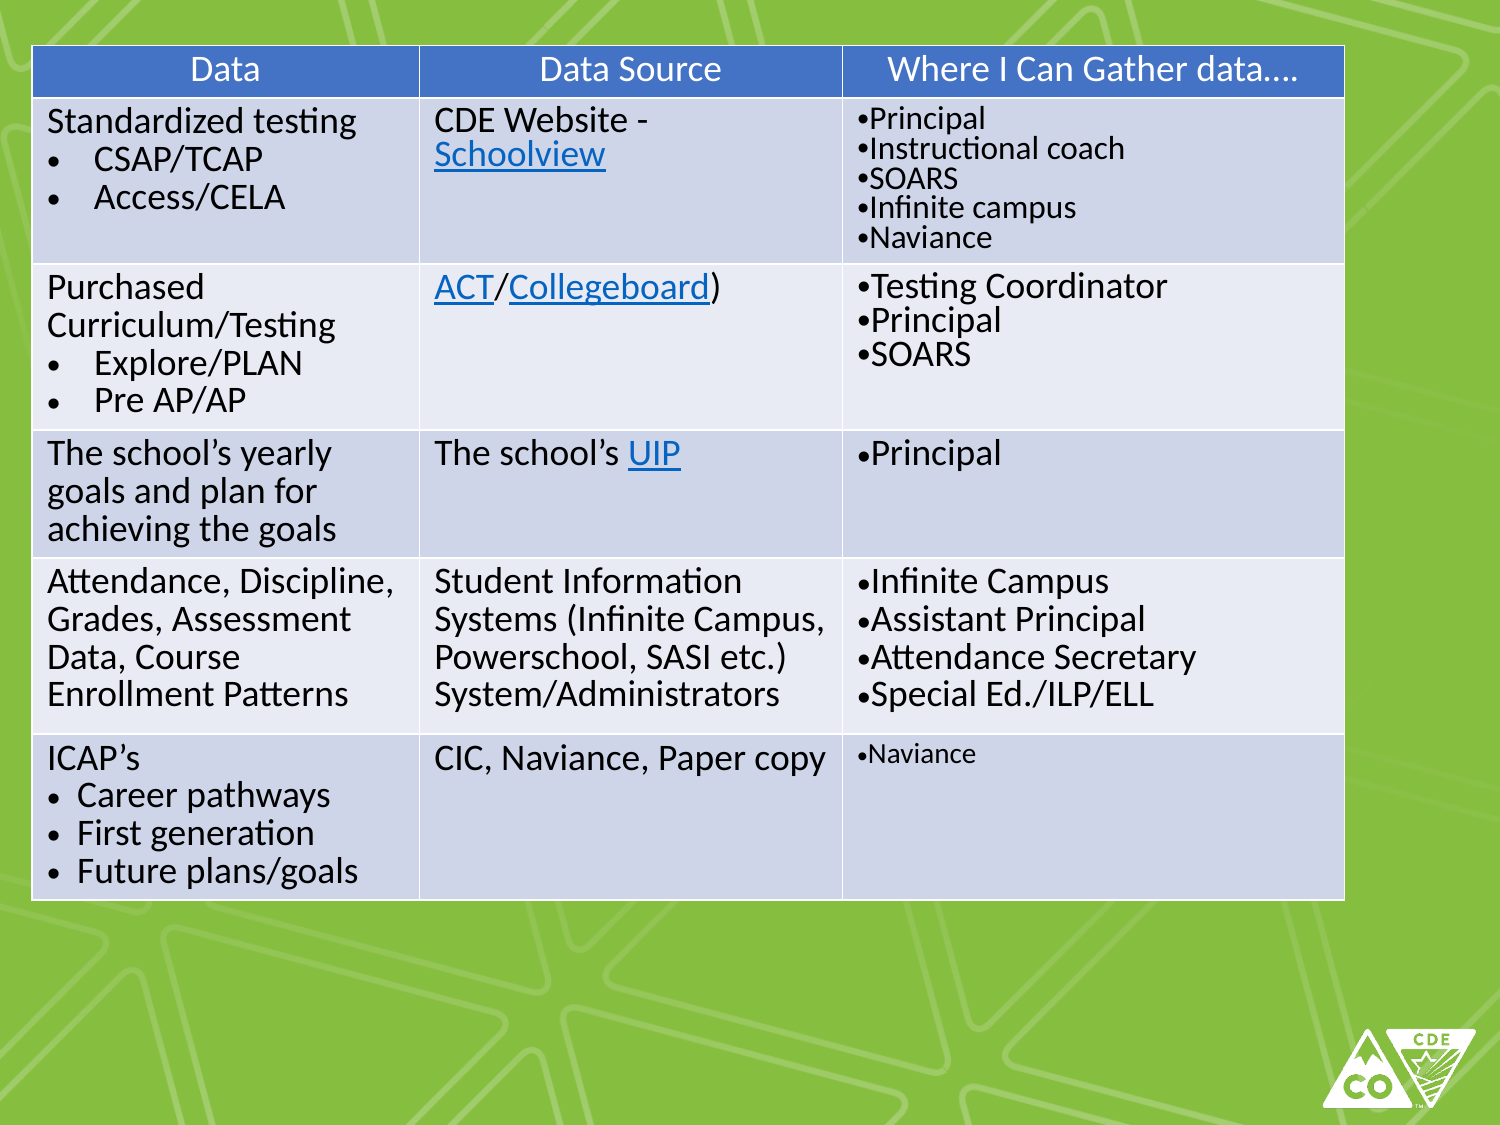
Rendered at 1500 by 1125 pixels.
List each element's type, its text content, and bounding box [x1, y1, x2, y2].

table_cell Infinite Campus Assistant Principal Attendance Secretary Special Ed./ILP/ELL [843, 559, 1344, 733]
table_cell ACT/Collegeboard) [420, 265, 842, 429]
picture [0, 0, 1500, 1125]
table_cell Standardized testing CSAP/TCAP Access/CELA [33, 99, 419, 263]
table_cell Principal Instructional coach SOARS Infinite campus Naviance [843, 99, 1344, 263]
table_header Where I Can Gather data…. [843, 46, 1344, 97]
table_cell CIC, Naviance, Paper copy [420, 735, 842, 899]
table_cell The school’s yearly goals and plan for achieving the goals [33, 431, 419, 557]
table_header Data Source [420, 46, 842, 97]
table_header Data [33, 46, 419, 97]
table_cell Student Information Systems (Infinite Campus, Powerschool, SASI etc.) System/Administrators [420, 559, 842, 733]
table_cell Principal [843, 431, 1344, 557]
table_cell Naviance [843, 735, 1344, 899]
table_cell The school’s UIP [420, 431, 842, 557]
table_cell ICAP’s Career pathways First generation Future plans/goals [33, 735, 419, 899]
table_cell Testing Coordinator Principal SOARS [843, 265, 1344, 429]
table_cell Purchased Curriculum/Testing Explore/PLAN Pre AP/AP [33, 265, 419, 429]
table_cell Attendance, Discipline, Grades, Assessment Data, Course Enrollment Patterns [33, 559, 419, 733]
table_cell CDE Website - Schoolview [420, 99, 842, 263]
